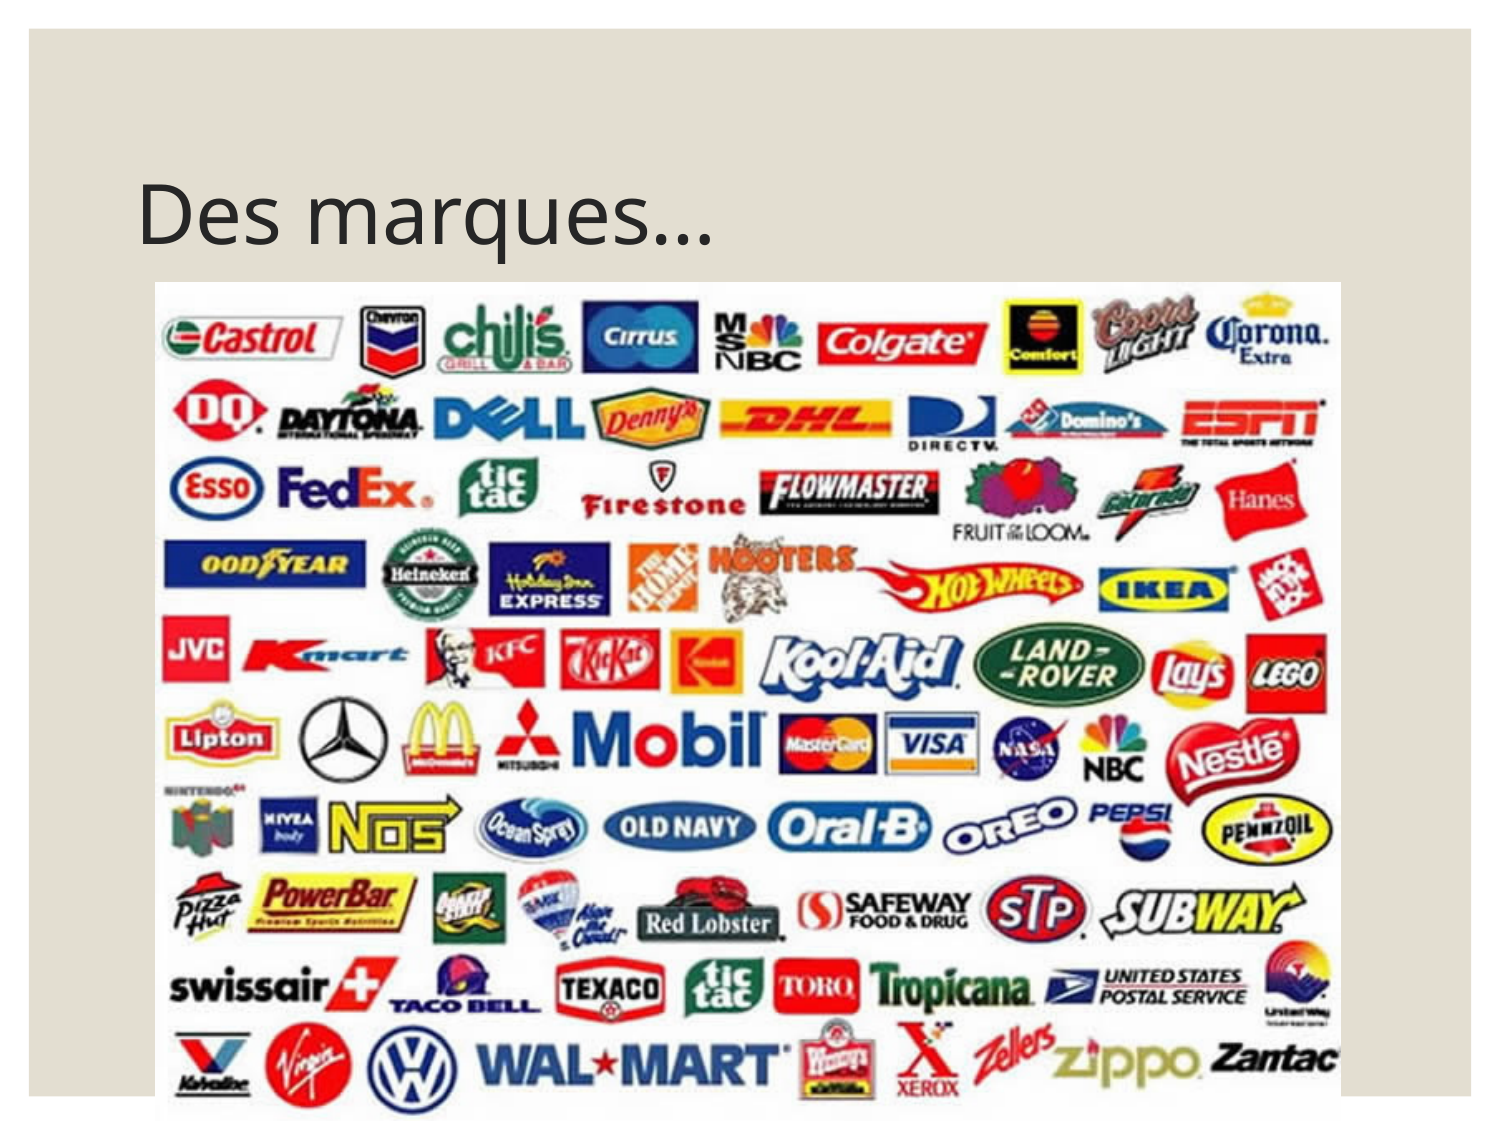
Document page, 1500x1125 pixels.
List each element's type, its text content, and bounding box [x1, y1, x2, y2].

title Des marques… [120, 105, 1380, 331]
picture [155, 282, 1341, 1121]
